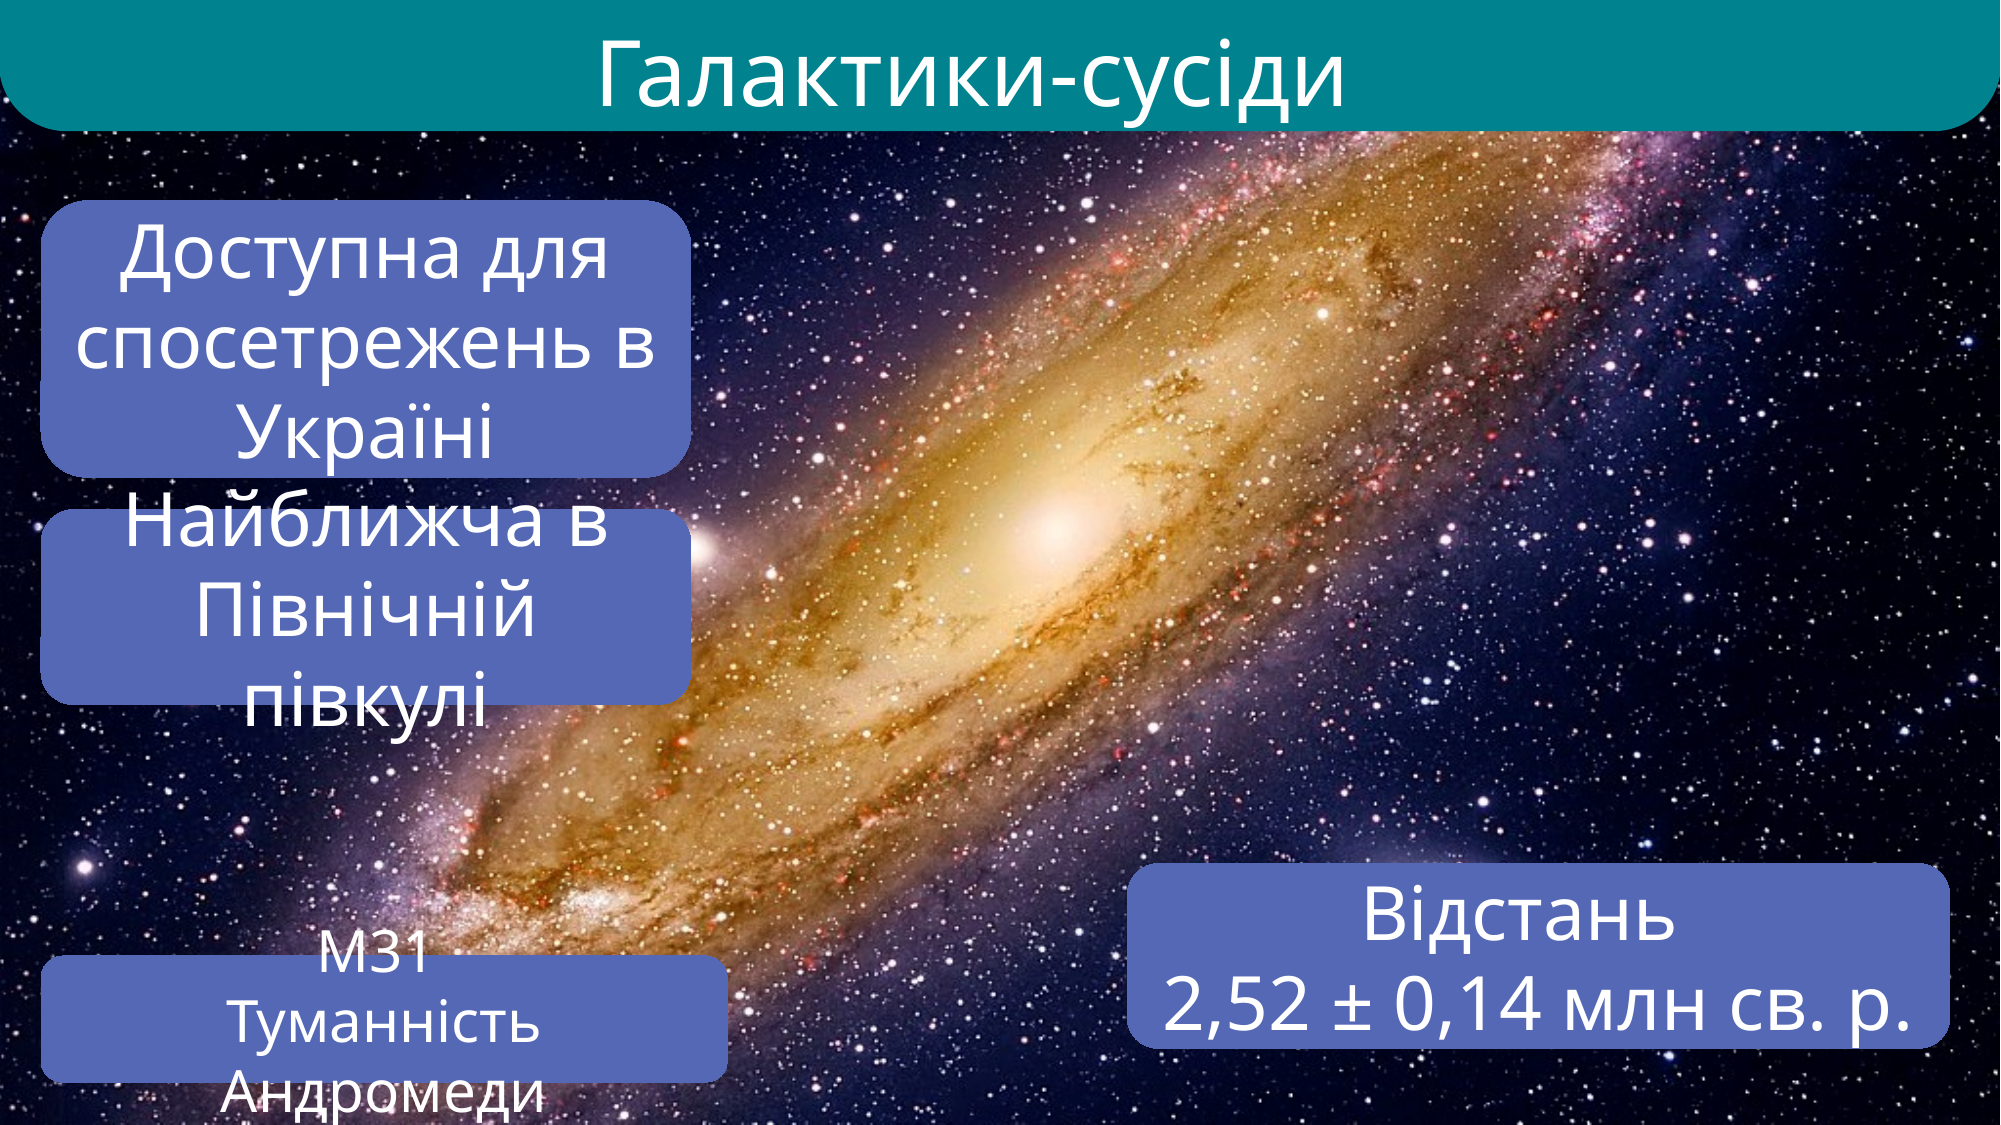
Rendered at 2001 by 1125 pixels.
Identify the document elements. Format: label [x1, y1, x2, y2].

text_box [0, 0, 2000, 133]
picture [0, 80, 2001, 1125]
